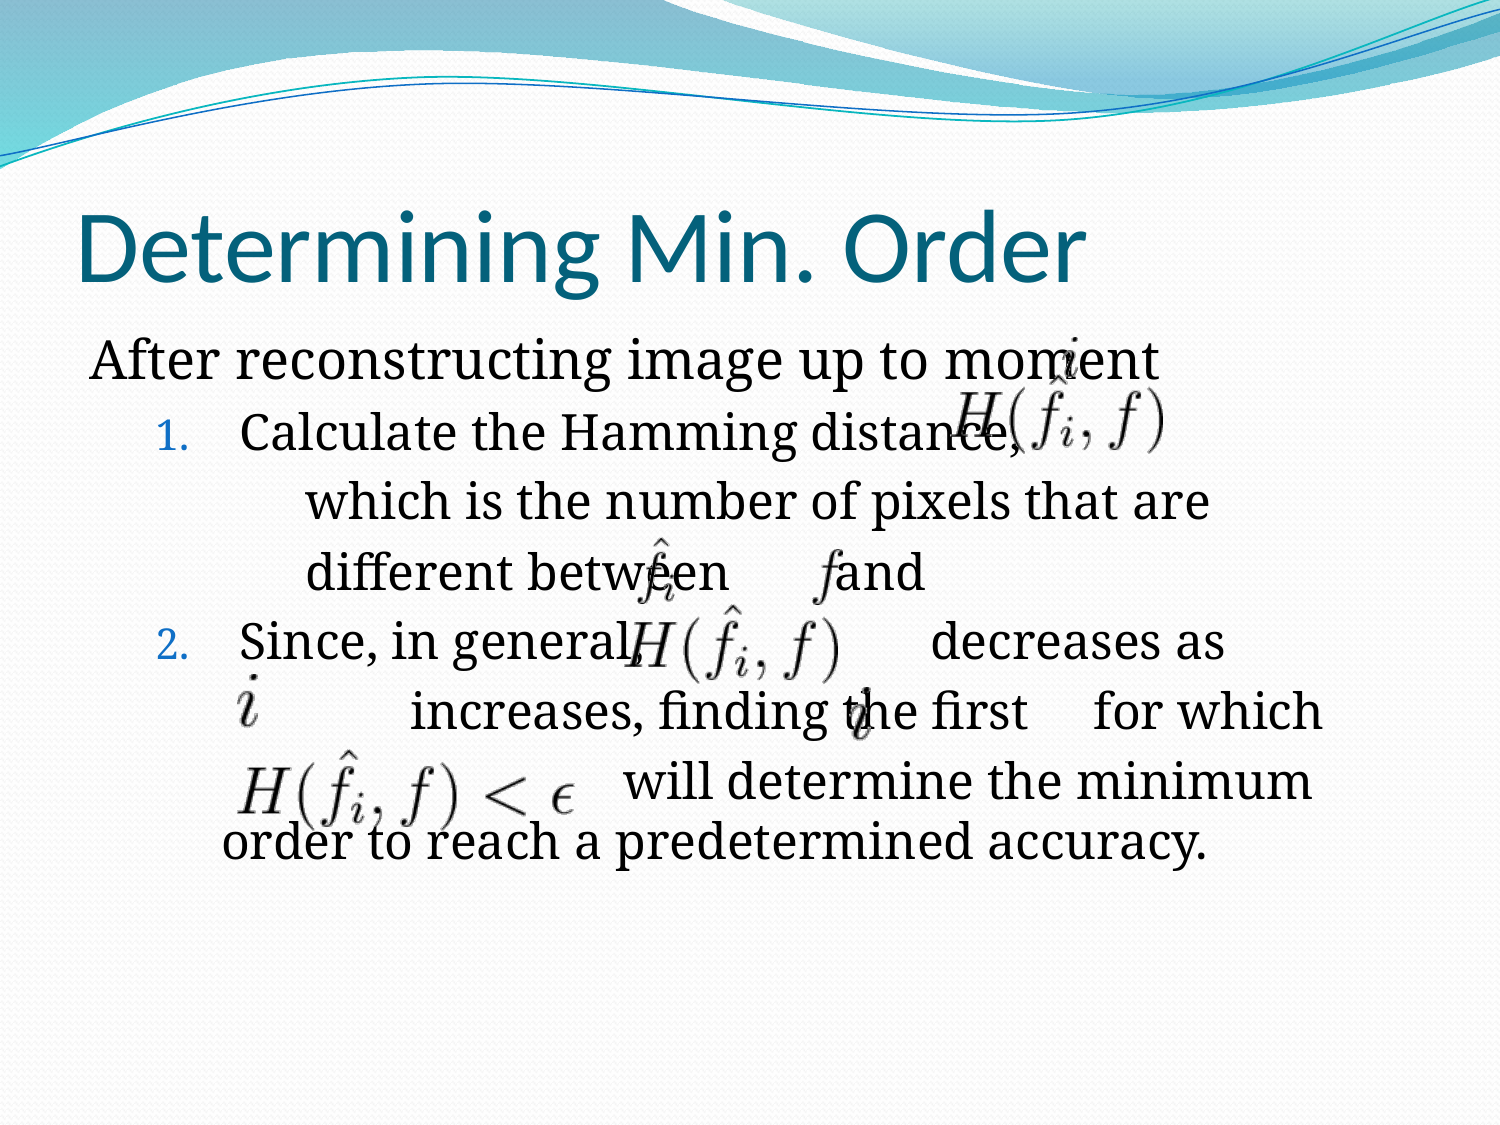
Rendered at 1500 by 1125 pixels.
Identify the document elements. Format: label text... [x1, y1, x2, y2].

picture [624, 537, 844, 684]
picture [849, 687, 871, 741]
list After reconstructing image up to moment Calculate the Hamming distance, which is the number of pixels that are different between and Since, in general, decreases as increases, finding the first for which will determine the minimum order to reach a predetermined accuracy. [75, 317, 1425, 1038]
title Determining Min. Order [75, 115, 1425, 303]
picture [237, 749, 576, 832]
picture [237, 674, 258, 729]
picture [1062, 337, 1079, 379]
picture [949, 374, 1163, 454]
